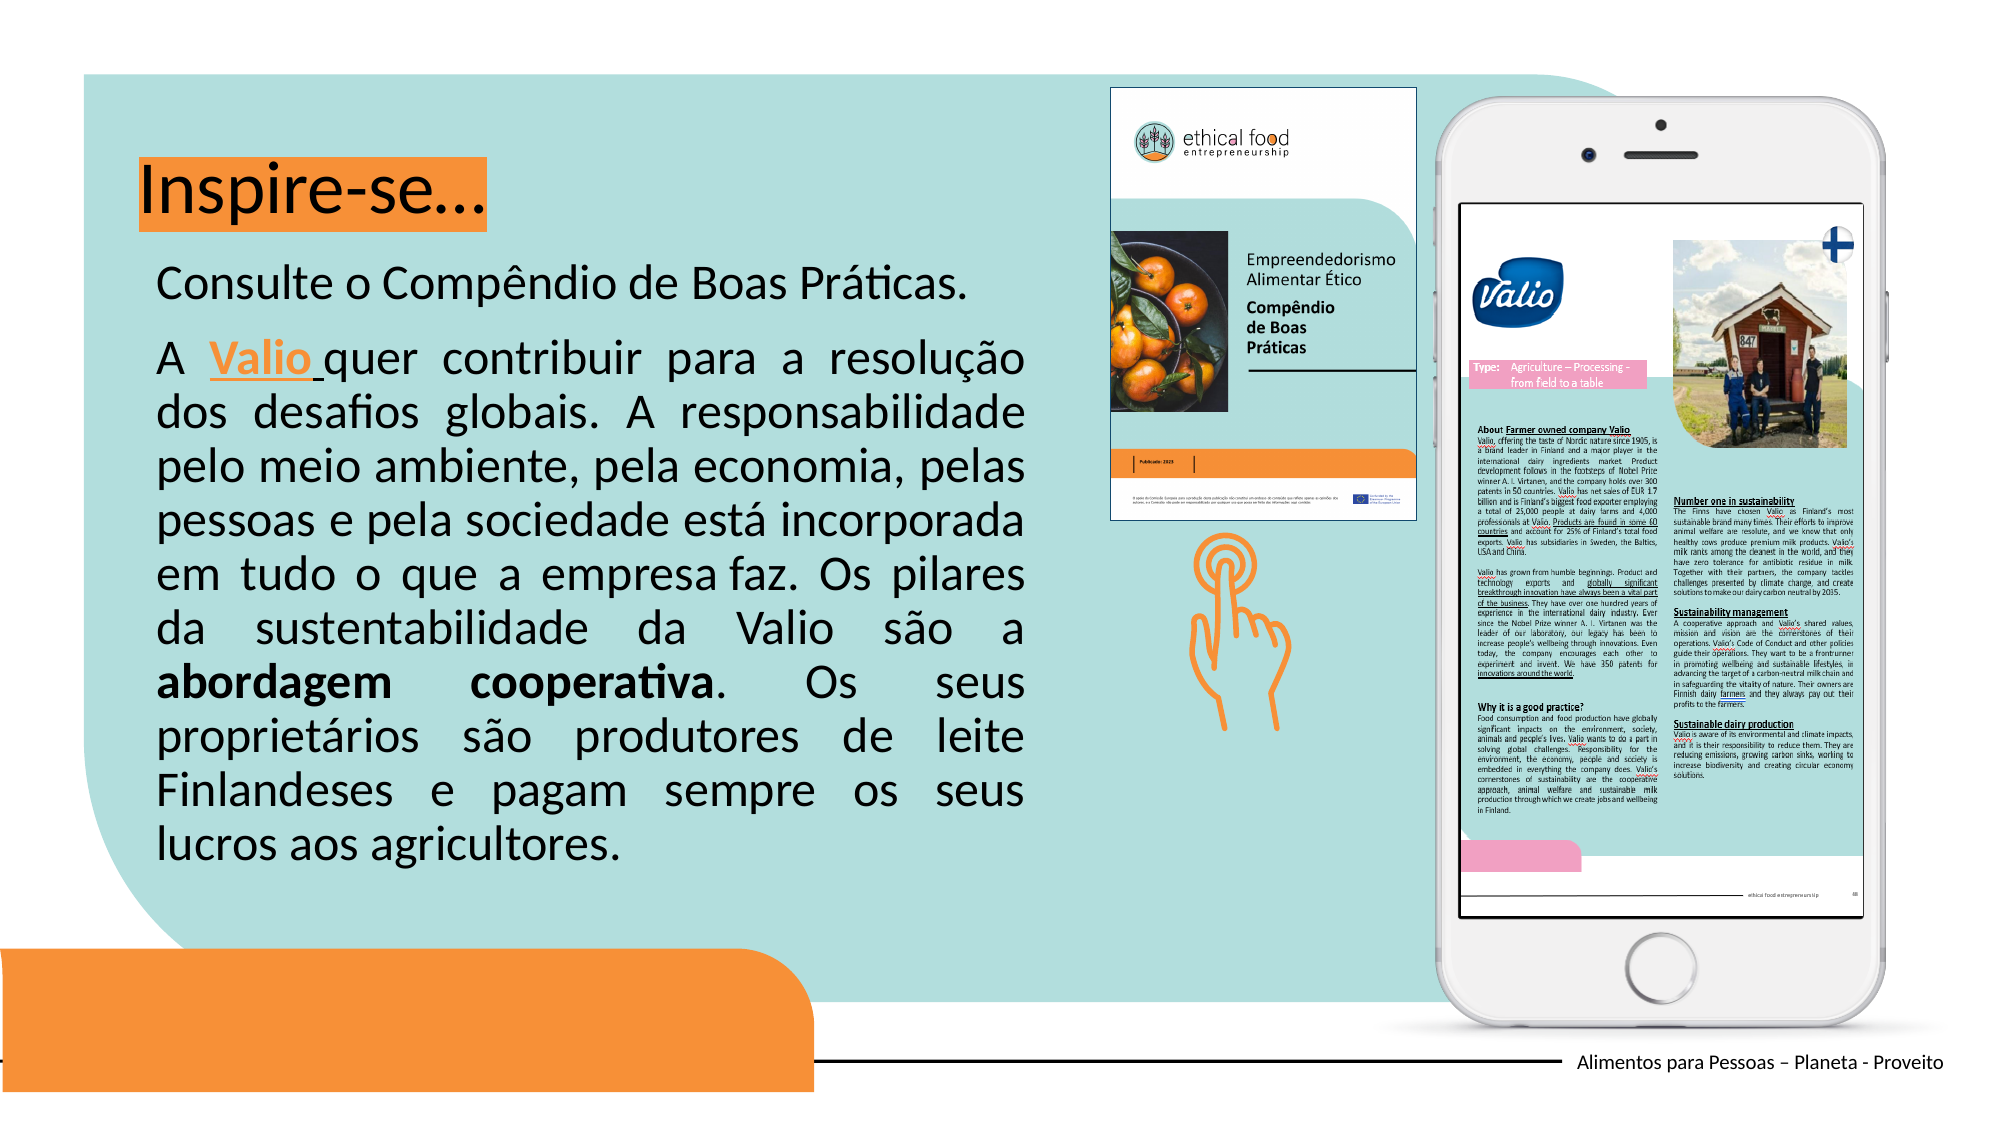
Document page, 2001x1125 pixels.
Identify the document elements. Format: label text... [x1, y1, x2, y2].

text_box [1189, 532, 1292, 732]
picture [1110, 37, 2000, 1088]
list Consulte o Compêndio de Boas Práticas. A Valio quer contribuir para a resolução dos desafios globais. A responsabilidade pelo meio ambiente, pela economia, pelas pessoas e pela sociedade está incorporada em tudo o que a empresa faz. Os pilares da sustentabilidade da Valio são a abordagem cooperativa. Os seus proprietários são produtores de leite Finlandeses e pagam sempre os seus lucros aos agricultores. [141, 249, 1041, 856]
text_box Inspire-se… [123, 141, 943, 304]
